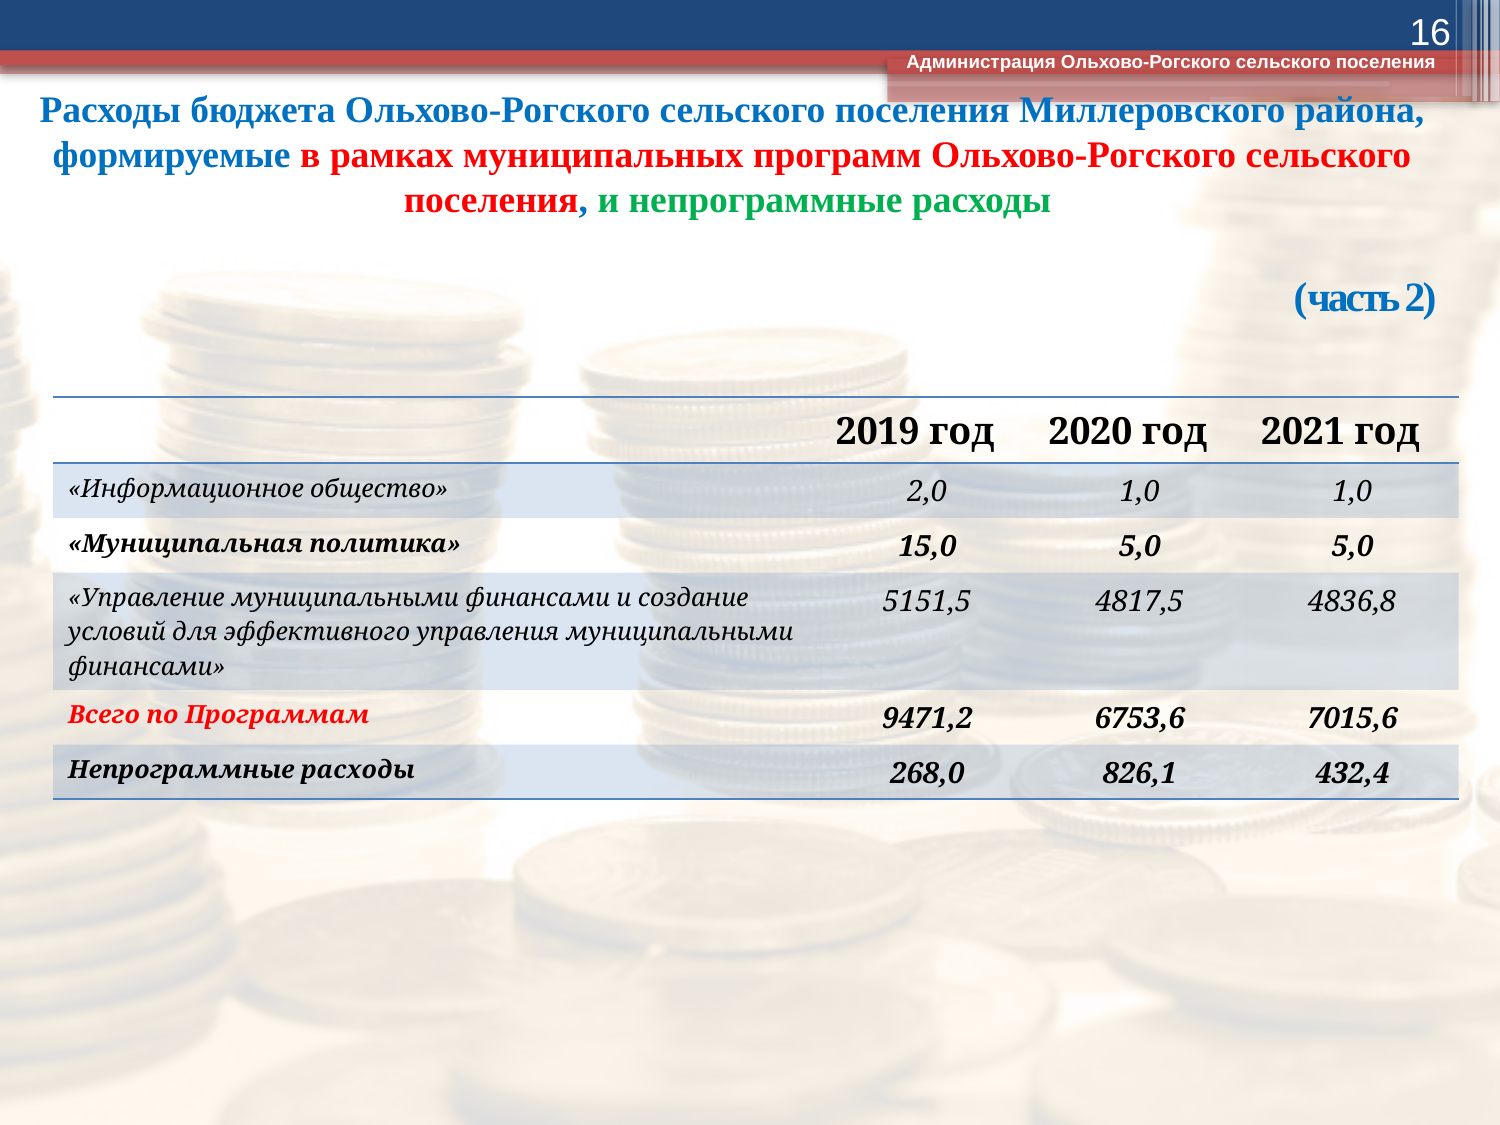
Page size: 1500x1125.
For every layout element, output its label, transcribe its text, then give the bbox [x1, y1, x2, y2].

table_header 2020 год [1033, 398, 1246, 462]
table_cell 2,0 [821, 464, 1033, 518]
table_cell 6753,6 [1033, 690, 1246, 745]
table_cell 9471,2 [821, 690, 1033, 745]
table_cell 432,4 [1246, 745, 1459, 798]
title Расходы бюджета Ольхово-Рогского сельского поселения Миллеровского района, формируемые в рамках муниципальных программ Ольхово-Рогского сельского поселения, и непрограммные расходы (часть 2) [0, 101, 1465, 303]
table_cell 5151,5 [821, 573, 1033, 690]
table_cell 4836,8 [1246, 573, 1459, 690]
table_cell 268,0 [821, 745, 1033, 798]
table_cell «Муниципальная политика» [53, 518, 821, 573]
table_header [53, 398, 821, 462]
table_cell 826,1 [1033, 745, 1246, 798]
table_cell 1,0 [1246, 464, 1459, 518]
table_cell Всего по Программам [53, 690, 821, 745]
table_cell «Управление муниципальными финансами и создание условий для эффективного управления муниципальными финансами» [53, 573, 821, 690]
table_cell 5,0 [1033, 518, 1246, 573]
table_cell 15,0 [821, 518, 1033, 573]
slide_number 16 [1340, 0, 1466, 61]
table_cell 5,0 [1246, 518, 1459, 573]
table_cell «Информационное общество» [53, 464, 821, 518]
table_cell 4817,5 [1033, 573, 1246, 690]
table_cell Непрограммные расходы [53, 745, 821, 798]
table_cell 1,0 [1033, 464, 1246, 518]
table_header 2021 год [1246, 398, 1459, 462]
table_cell 7015,6 [1246, 690, 1459, 745]
table_header 2019 год [821, 398, 1033, 462]
text_box Администрация Ольхово-Рогского сельского поселения [891, 42, 1459, 80]
